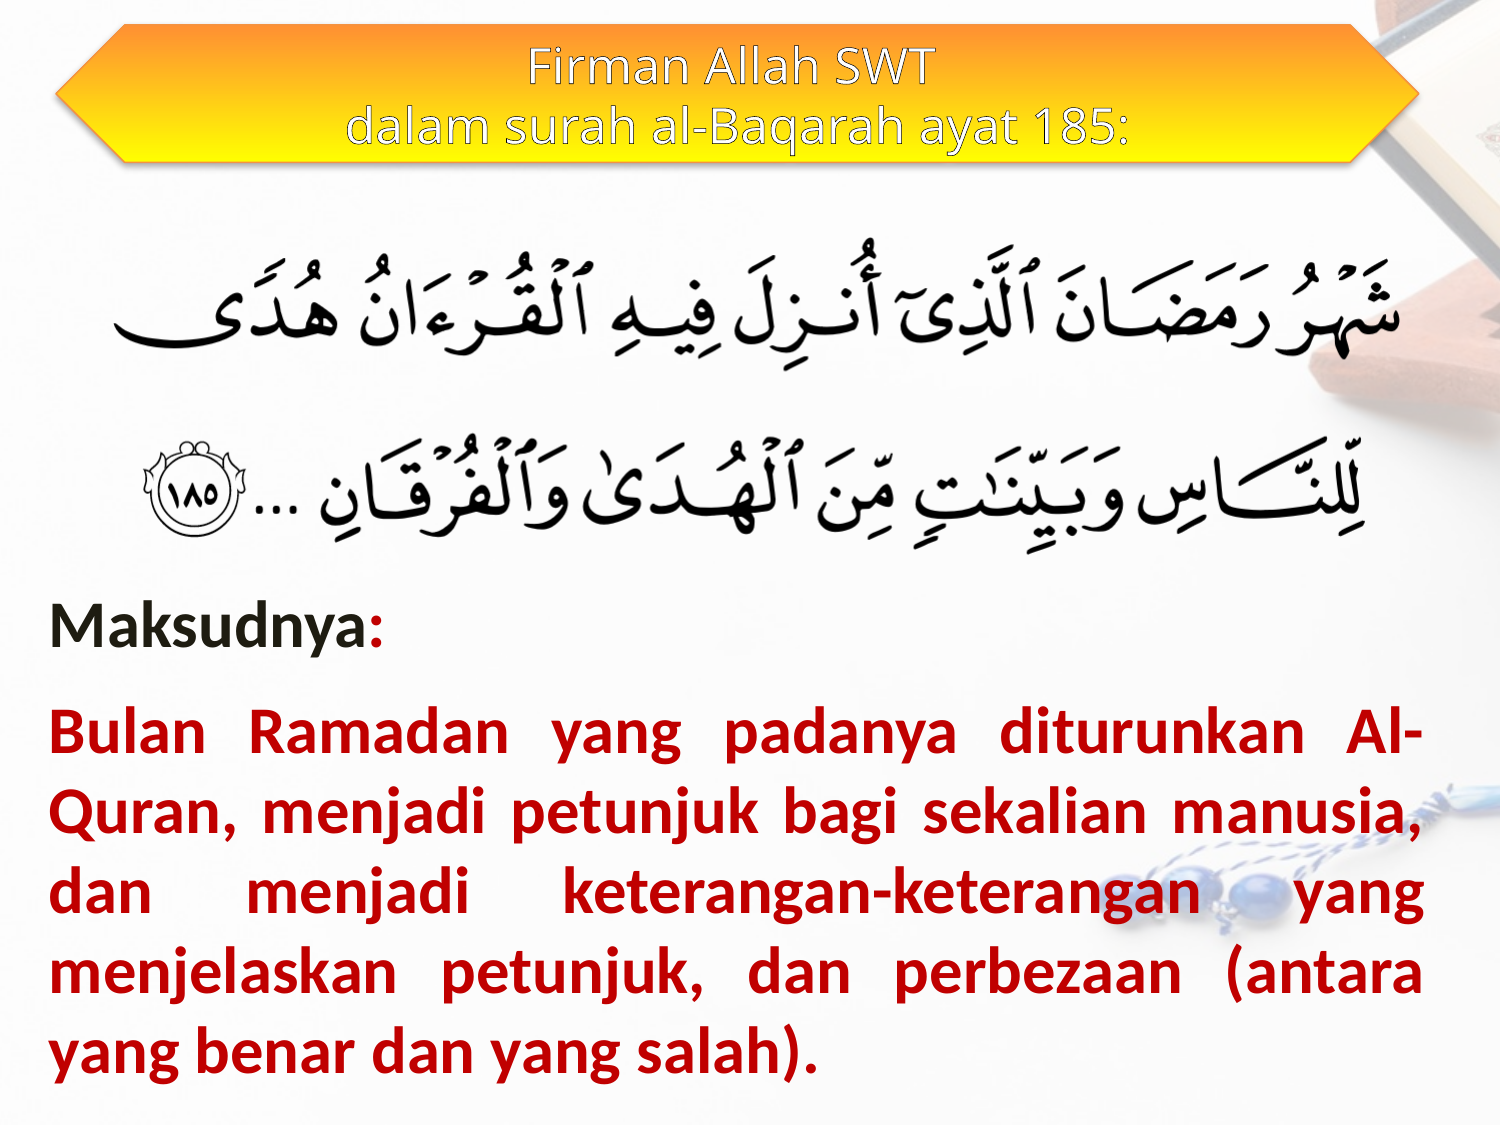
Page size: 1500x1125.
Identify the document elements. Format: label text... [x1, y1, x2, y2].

picture [30, 199, 1470, 614]
text_box Maksudnya: Bulan Ramadan yang padanya diturunkan Al-Quran, menjadi petunjuk bagi sekalian manusia, dan menjadi keterangan-keterangan yang menjelaskan petunjuk, dan perbezaan (antara yang benar dan yang salah). [34, 623, 1441, 1095]
text_box Firman Allah SWT dalam surah al-Baqarah ayat 185: [55, 24, 1420, 164]
